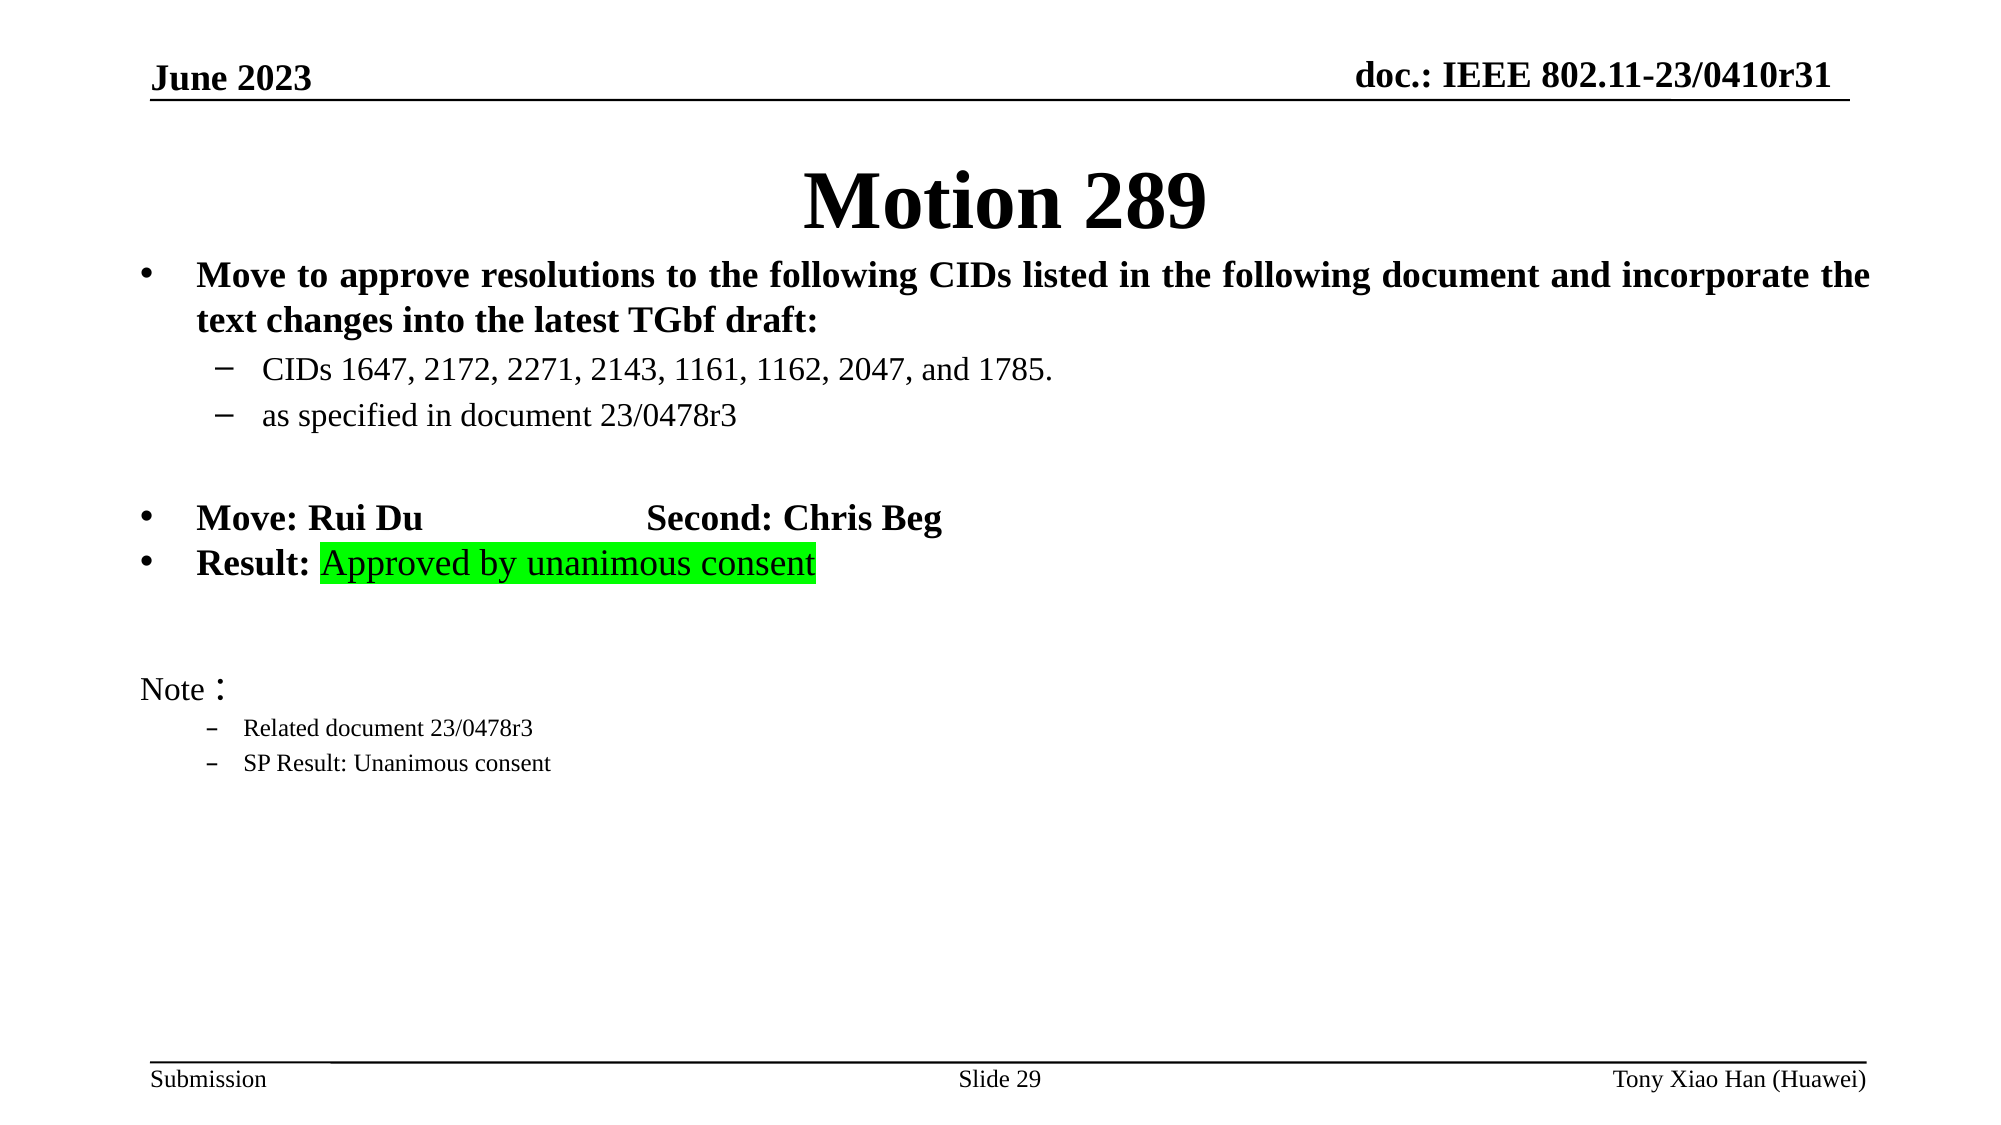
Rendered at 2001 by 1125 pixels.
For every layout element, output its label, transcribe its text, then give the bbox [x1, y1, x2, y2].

text_box Move to approve resolutions to the following CIDs listed in the following document and incorporate the text changes into the latest TGbf draft: CIDs 1647, 2172, 2271, 2143, 1161, 1162, 2047, and 1785. as specified in document 23/0478r3 Move: Rui Du Second: Chris Beg Result: Approved by unanimous consent Note： Related document 23/0478r3 SP Result: Unanimous consent [125, 212, 1888, 900]
text_box Motion 289 [368, 137, 1644, 212]
